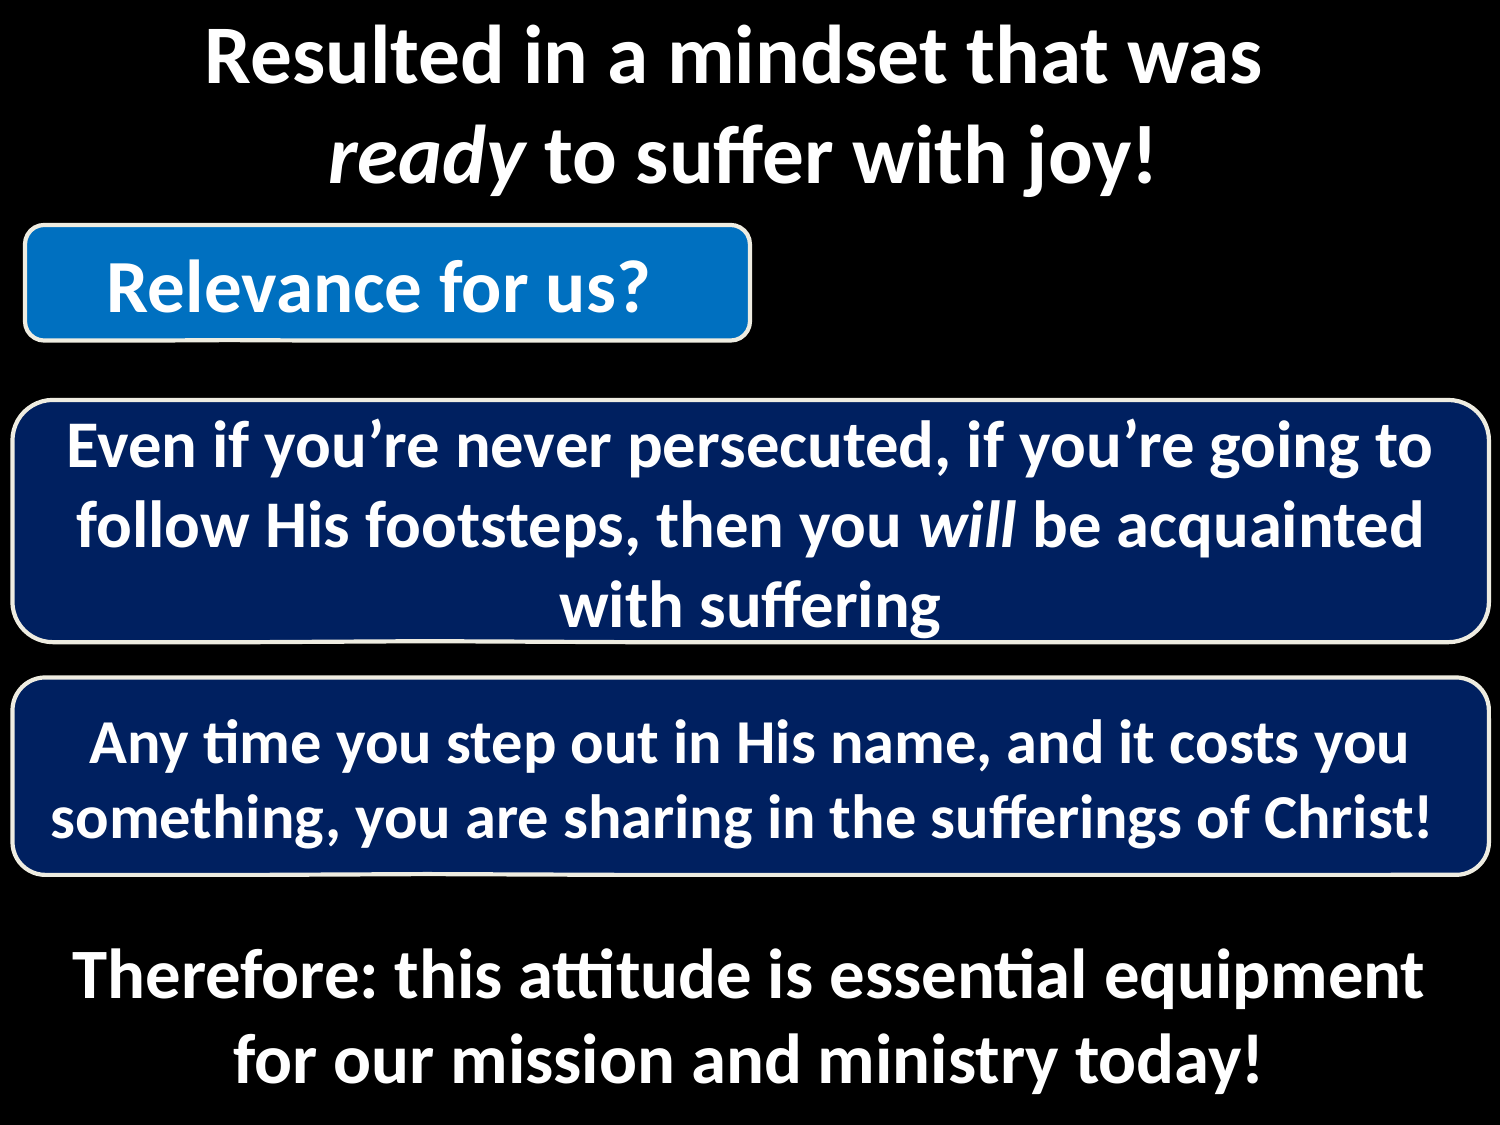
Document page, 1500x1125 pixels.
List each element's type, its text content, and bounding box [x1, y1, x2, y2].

text_box Any time you step out in His name, and it costs you something, you are sharing in the sufferings of Christ! [10, 675, 1492, 877]
text_box Relevance for us? [22, 222, 753, 343]
text_box Resulted in a mindset that was ready to suffer with joy! [0, 0, 1500, 203]
text_box Even if you’re never persecuted, if you’re going to follow His footsteps, then you will be acquainted with suffering [10, 397, 1492, 645]
text_box Therefore: this attitude is essential equipment for our mission and ministry today! [10, 922, 1490, 1103]
